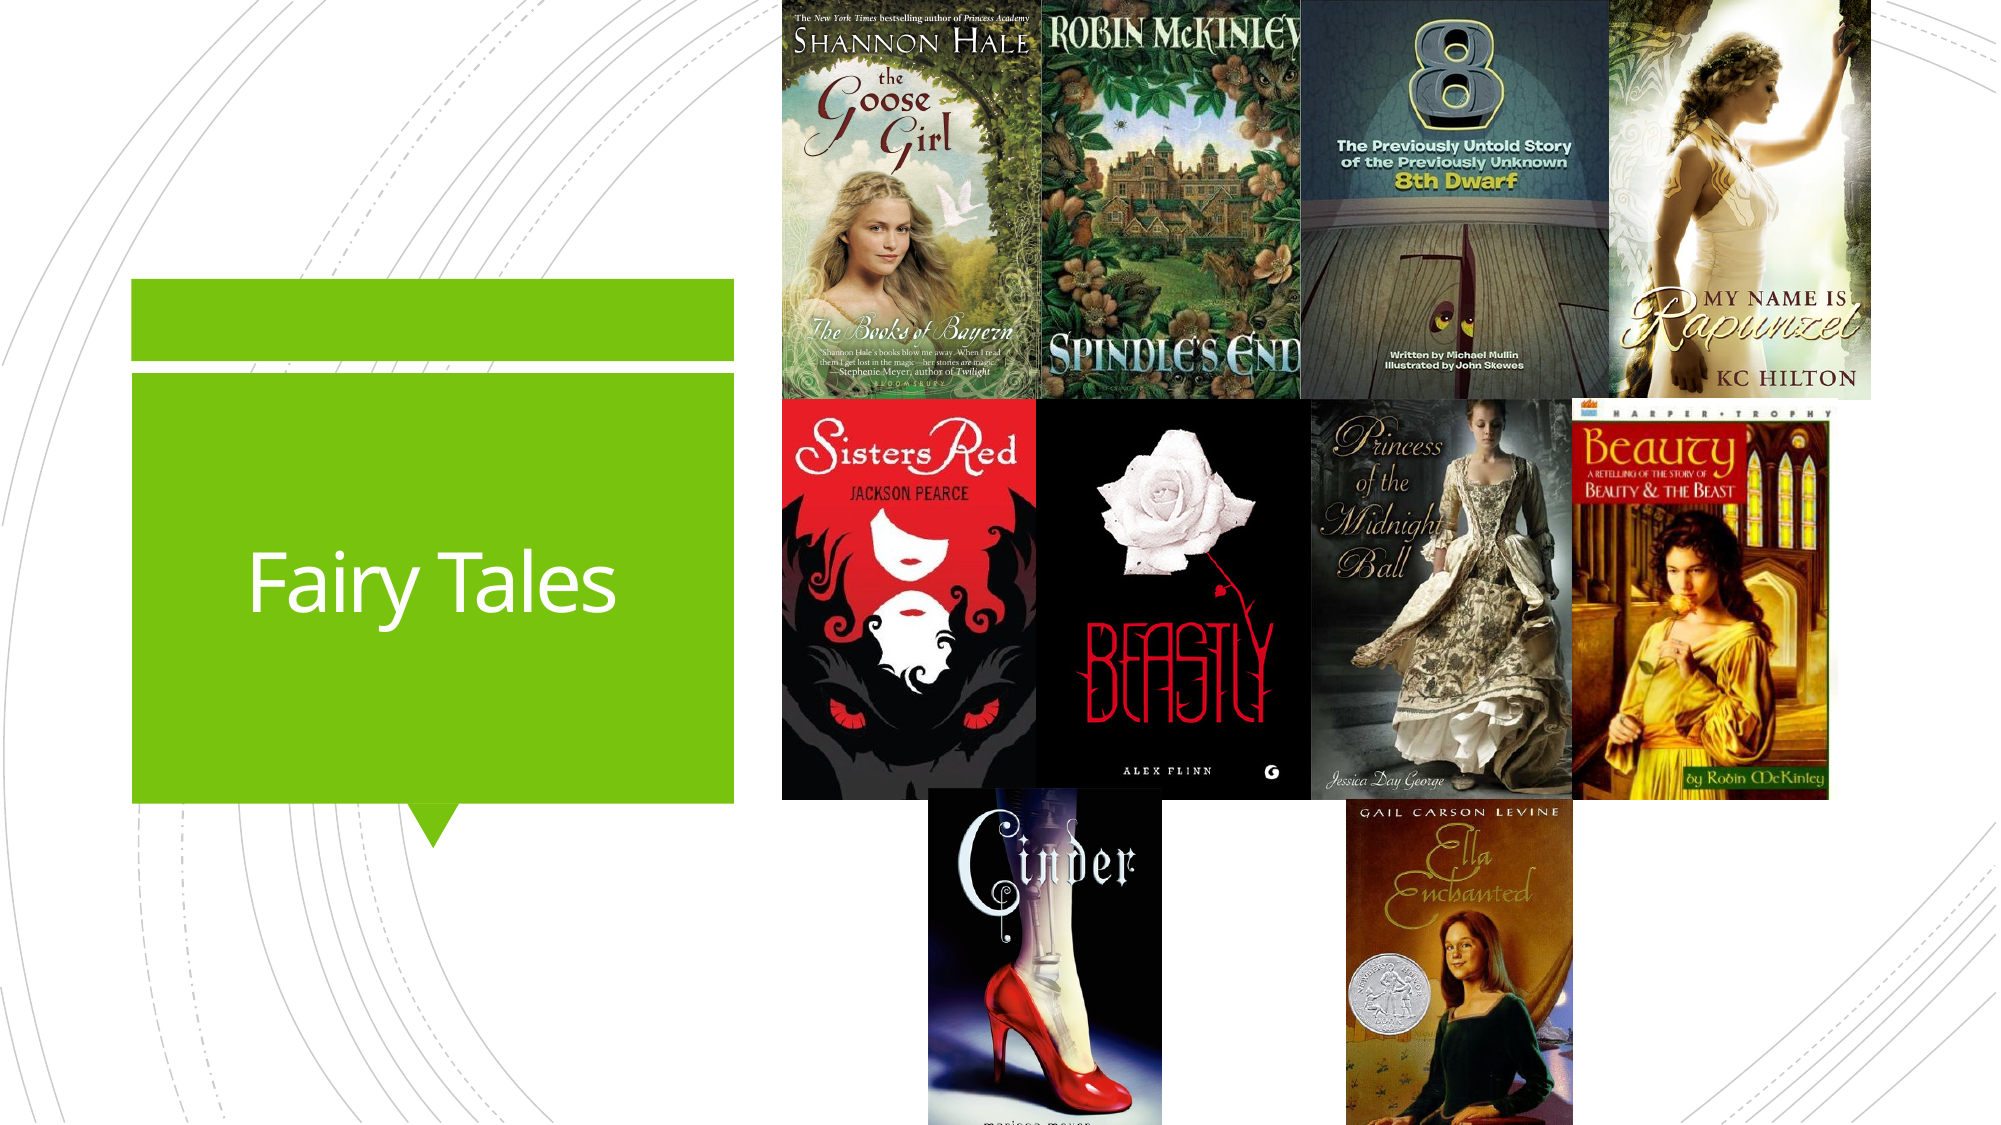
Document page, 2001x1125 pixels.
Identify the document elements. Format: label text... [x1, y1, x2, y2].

title Fairy Tales [145, 385, 720, 789]
picture [782, 0, 1871, 1125]
